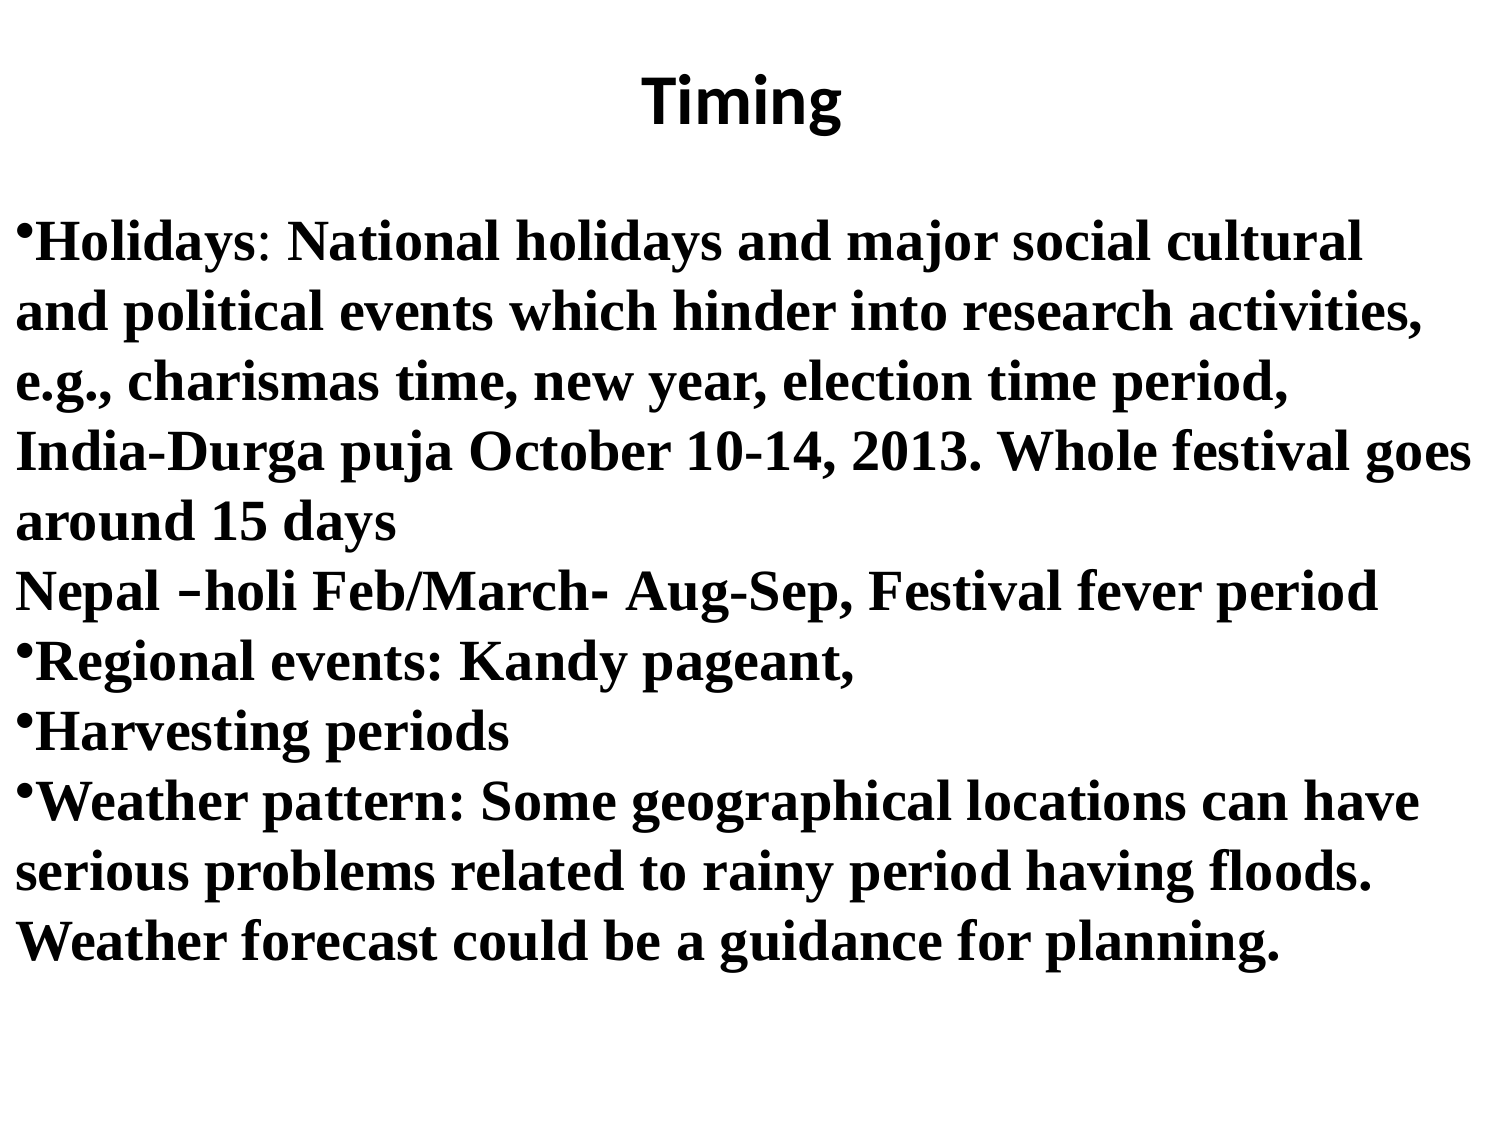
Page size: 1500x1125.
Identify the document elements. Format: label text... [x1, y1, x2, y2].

title Timing [75, 45, 1425, 194]
text_box Holidays: National holidays and major social cultural and political events which hinder into research activities, e.g., charismas time, new year, election time period, India-Durga puja October 10-14, 2013. Whole festival goes around 15 days Nepal –holi Feb/March- Aug-Sep, Festival fever period Regional events: Kandy pageant, Harvesting periods Weather pattern: Some geographical locations can have serious problems related to rainy period having floods. Weather forecast could be a guidance for planning. [0, 194, 1500, 980]
